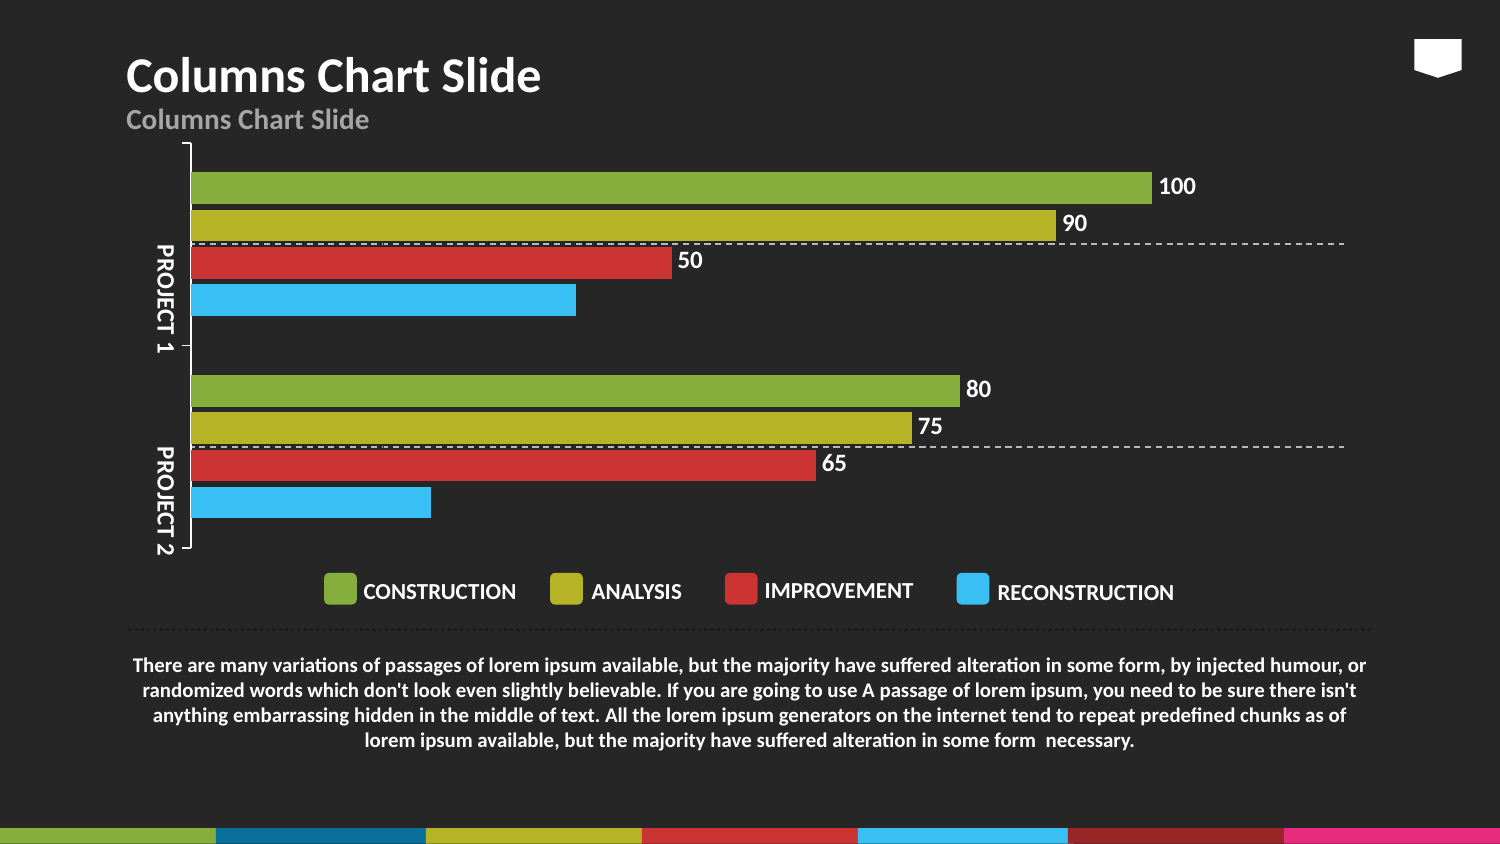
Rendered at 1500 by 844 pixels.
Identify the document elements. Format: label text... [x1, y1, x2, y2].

text_box There are many variations of passages of lorem ipsum available, but the majority have suffered alteration in some form, by injected humour, or randomized words which don't look even slightly believable. If you are going to use A passage of lorem ipsum, you need to be sure there isn't anything embarrassing hidden in the middle of text. All the lorem ipsum generators on the internet tend to repeat predefined chunks as of lorem ipsum available, but the majority have suffered alteration in some form necessary. [127, 651, 1373, 752]
chart [125, 133, 1370, 568]
list Columns Chart Slide [126, 101, 802, 133]
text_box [323, 572, 1177, 606]
title Columns Chart Slide [126, 43, 1052, 102]
slide_number [1405, 32, 1468, 78]
